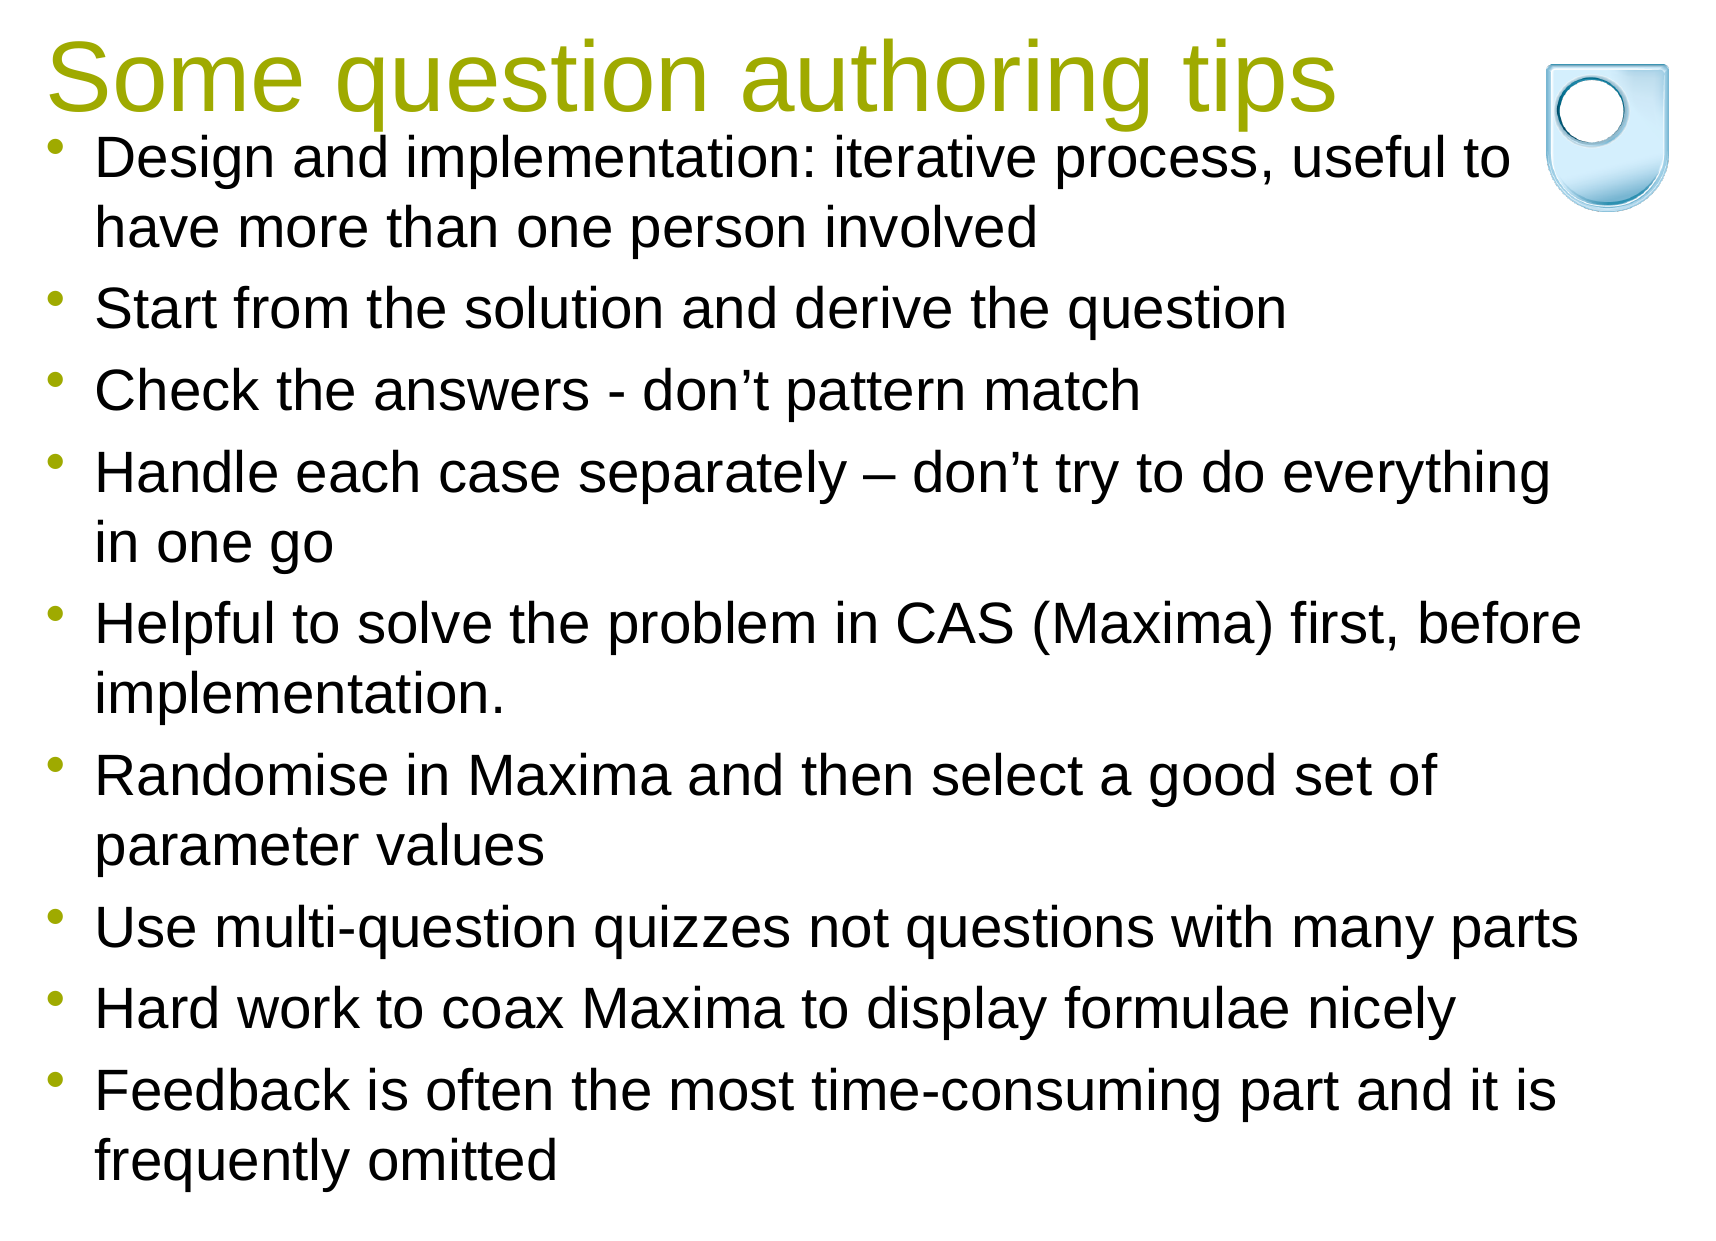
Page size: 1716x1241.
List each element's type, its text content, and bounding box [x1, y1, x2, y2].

title Some question authoring tips [32, 4, 1577, 111]
list Design and implementation: iterative process, useful to have more than one person involved Start from the solution and derive the question Check the answers - don’t pattern match Handle each case separately – don’t try to do everything in one go Helpful to solve the problem in CAS (Maxima) first, before implementation. Randomise in Maxima and then select a good set of parameter values Use multi-question quizzes not questions with many parts Hard work to coax Maxima to display formulae nicely Feedback is often the most time-consuming part and it is frequently omitted [32, 111, 1603, 1241]
picture [1577, 64, 1669, 212]
